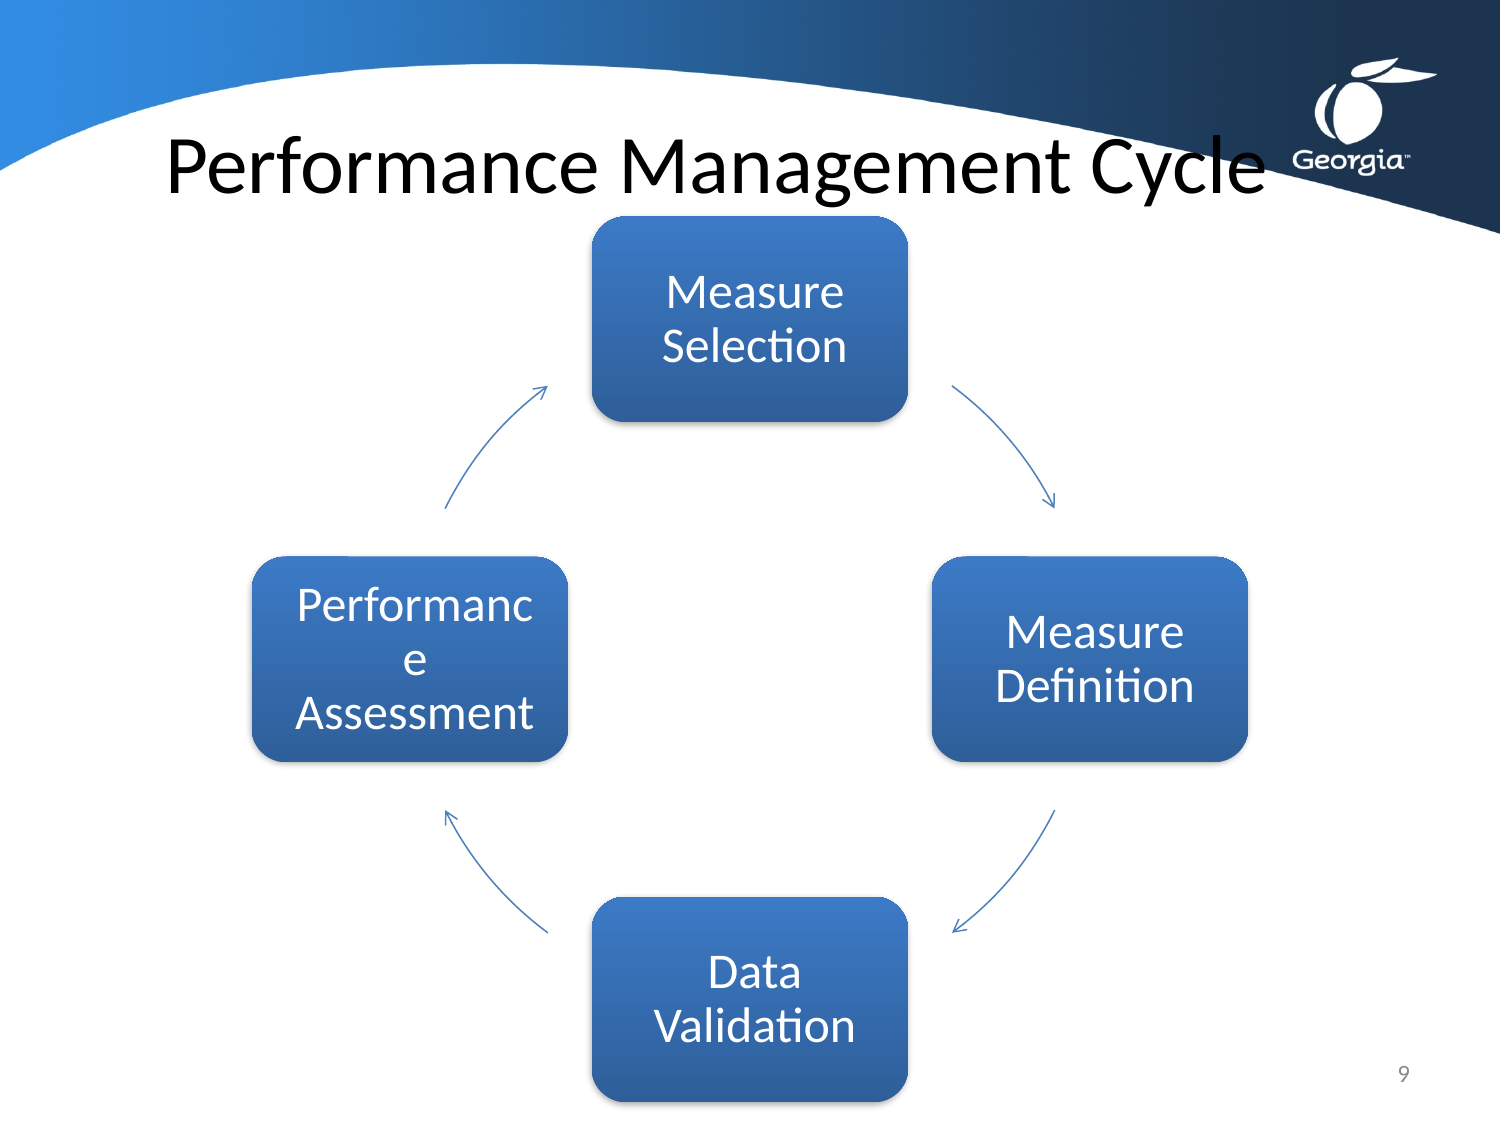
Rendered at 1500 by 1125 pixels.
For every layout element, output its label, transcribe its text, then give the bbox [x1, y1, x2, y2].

picture [0, 0, 1500, 1125]
slide_number 9 [1265, 1042, 1425, 1103]
title Performance Management Cycle [149, 65, 1426, 254]
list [240, 215, 1260, 1103]
